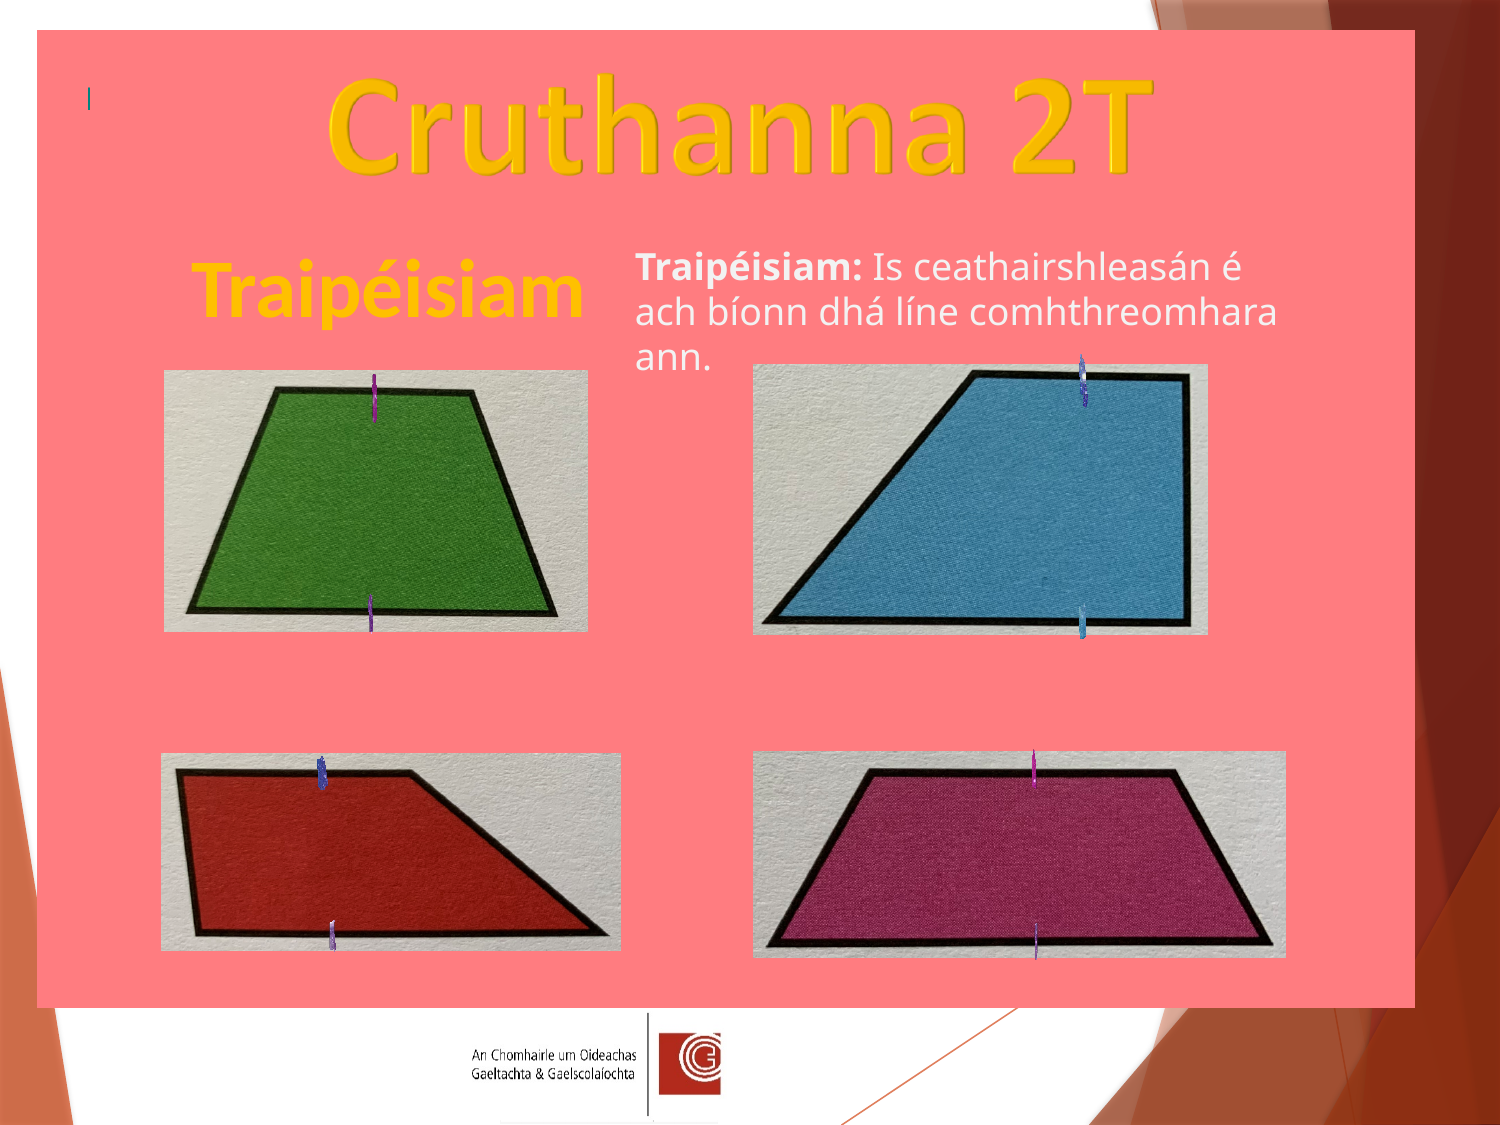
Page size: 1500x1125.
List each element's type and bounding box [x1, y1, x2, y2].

list [465, 1018, 727, 1121]
picture [37, 30, 1416, 1009]
